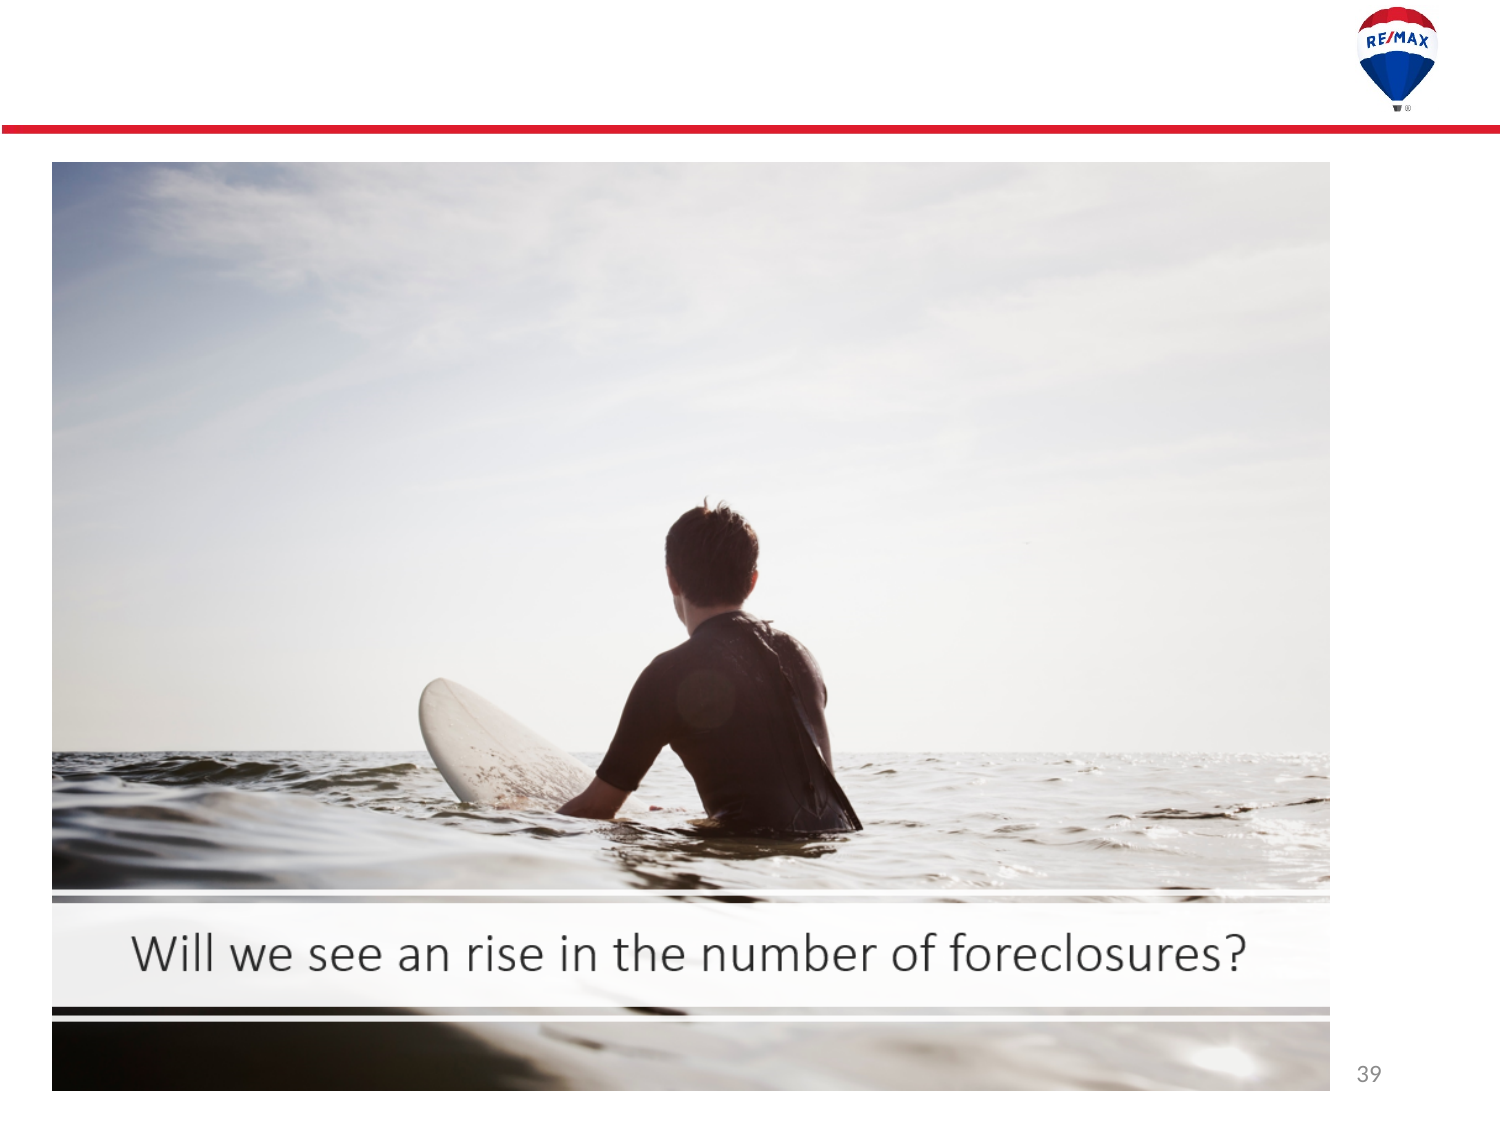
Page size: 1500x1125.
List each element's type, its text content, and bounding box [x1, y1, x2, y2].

picture [52, 162, 1330, 1091]
picture [0, 125, 1500, 134]
slide_number 39 [1059, 1042, 1397, 1103]
picture [1355, 5, 1439, 112]
